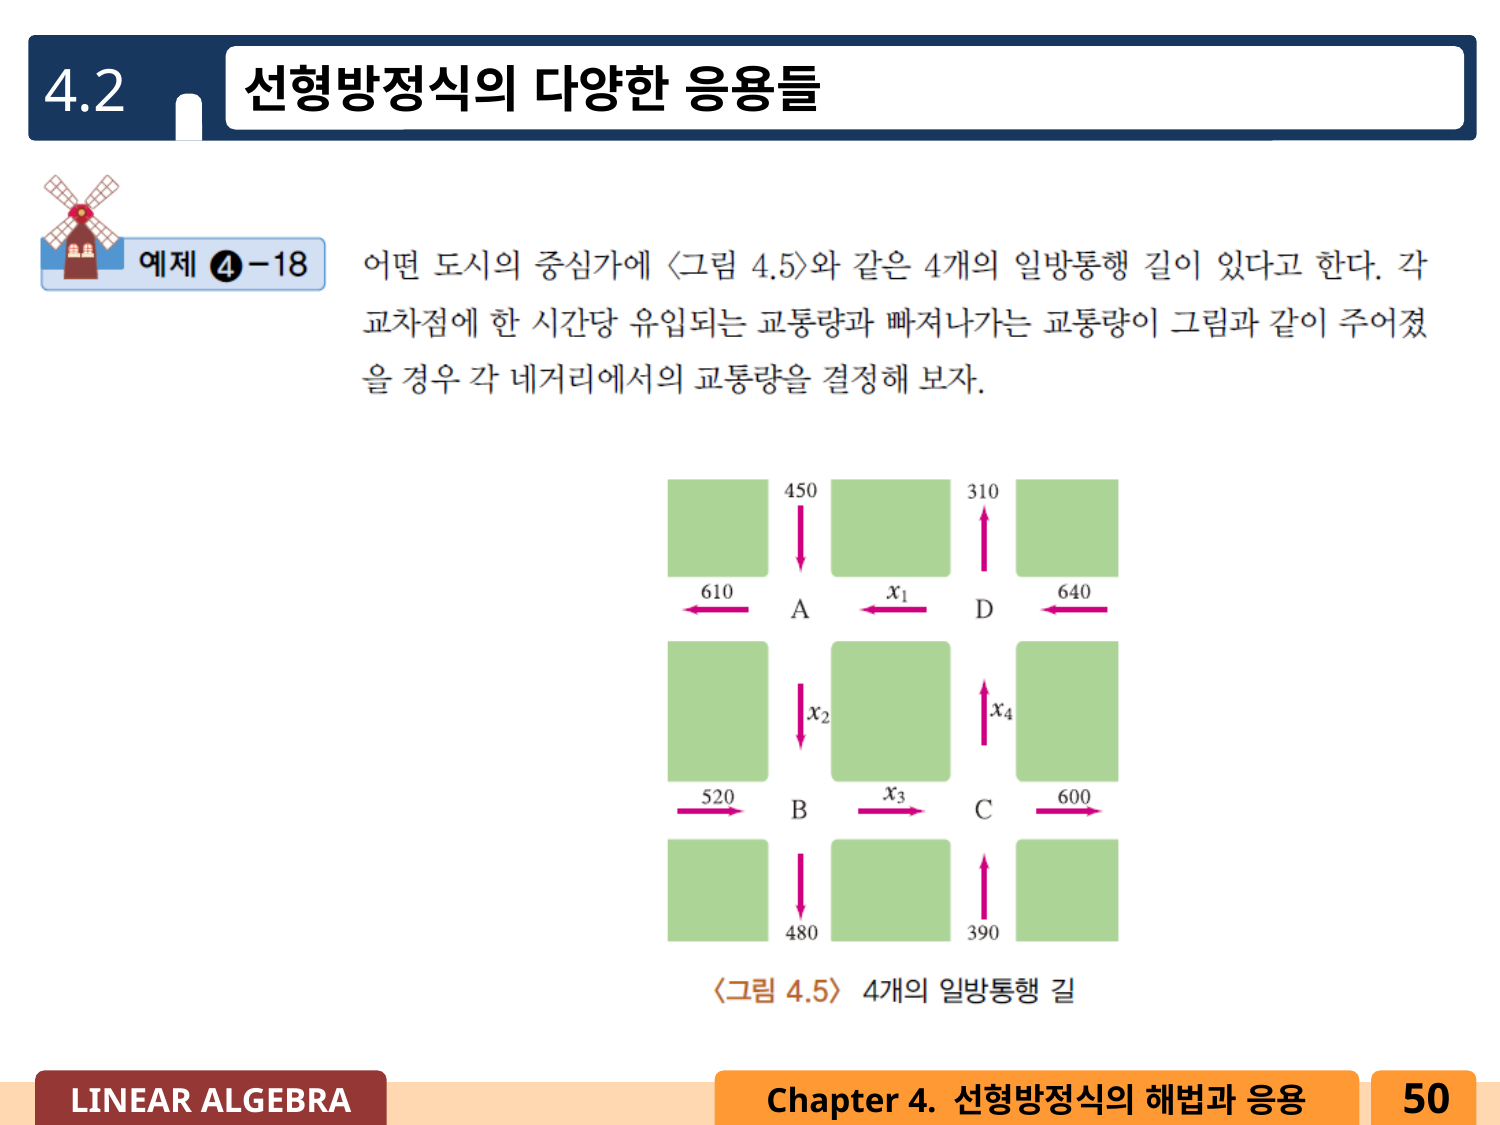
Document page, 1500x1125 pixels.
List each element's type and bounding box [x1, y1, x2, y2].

text_box [0, 1070, 1500, 1125]
picture [1, 167, 1500, 1017]
text_box [28, 34, 1477, 141]
